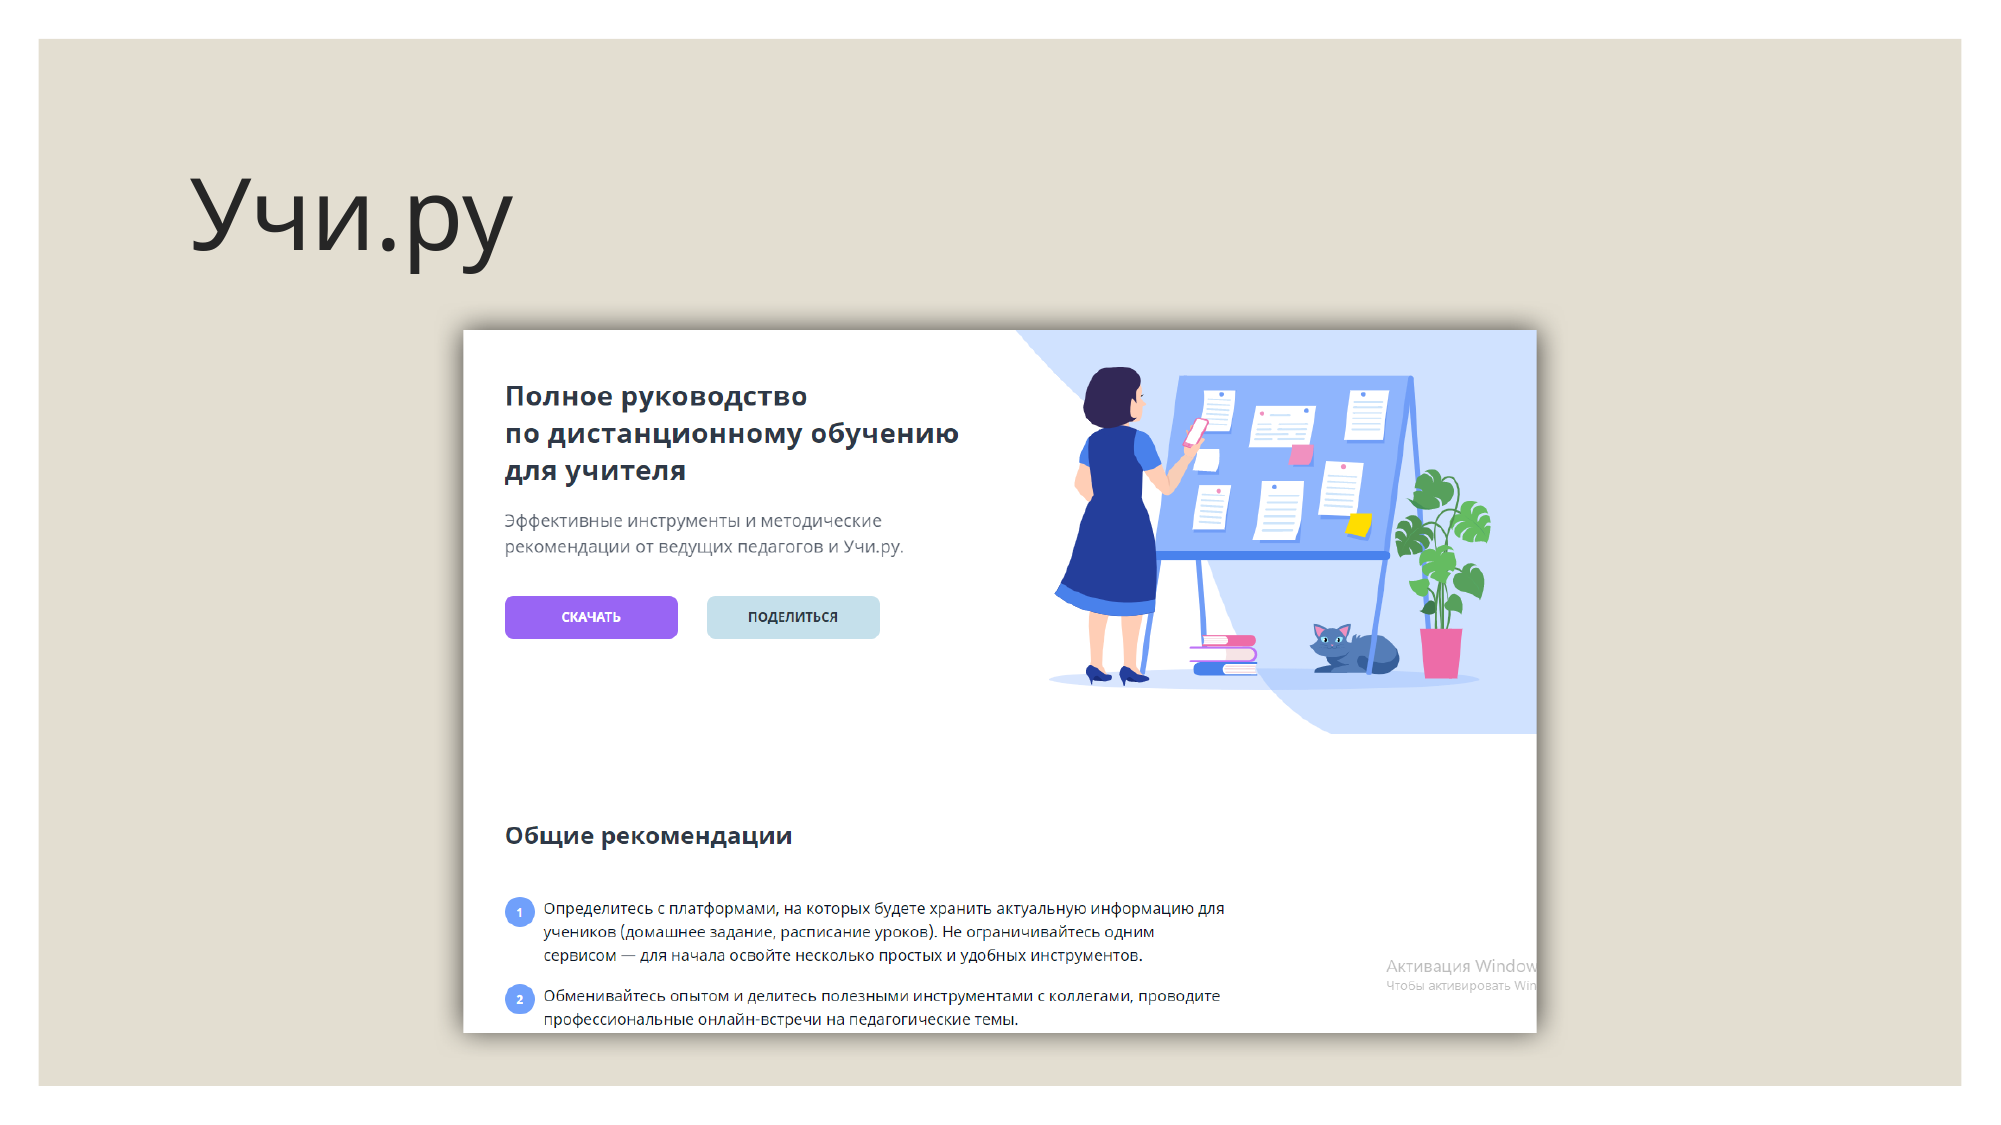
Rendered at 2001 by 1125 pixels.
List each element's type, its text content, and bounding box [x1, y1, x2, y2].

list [463, 330, 1537, 1033]
title Учи.ру [174, 105, 1825, 331]
